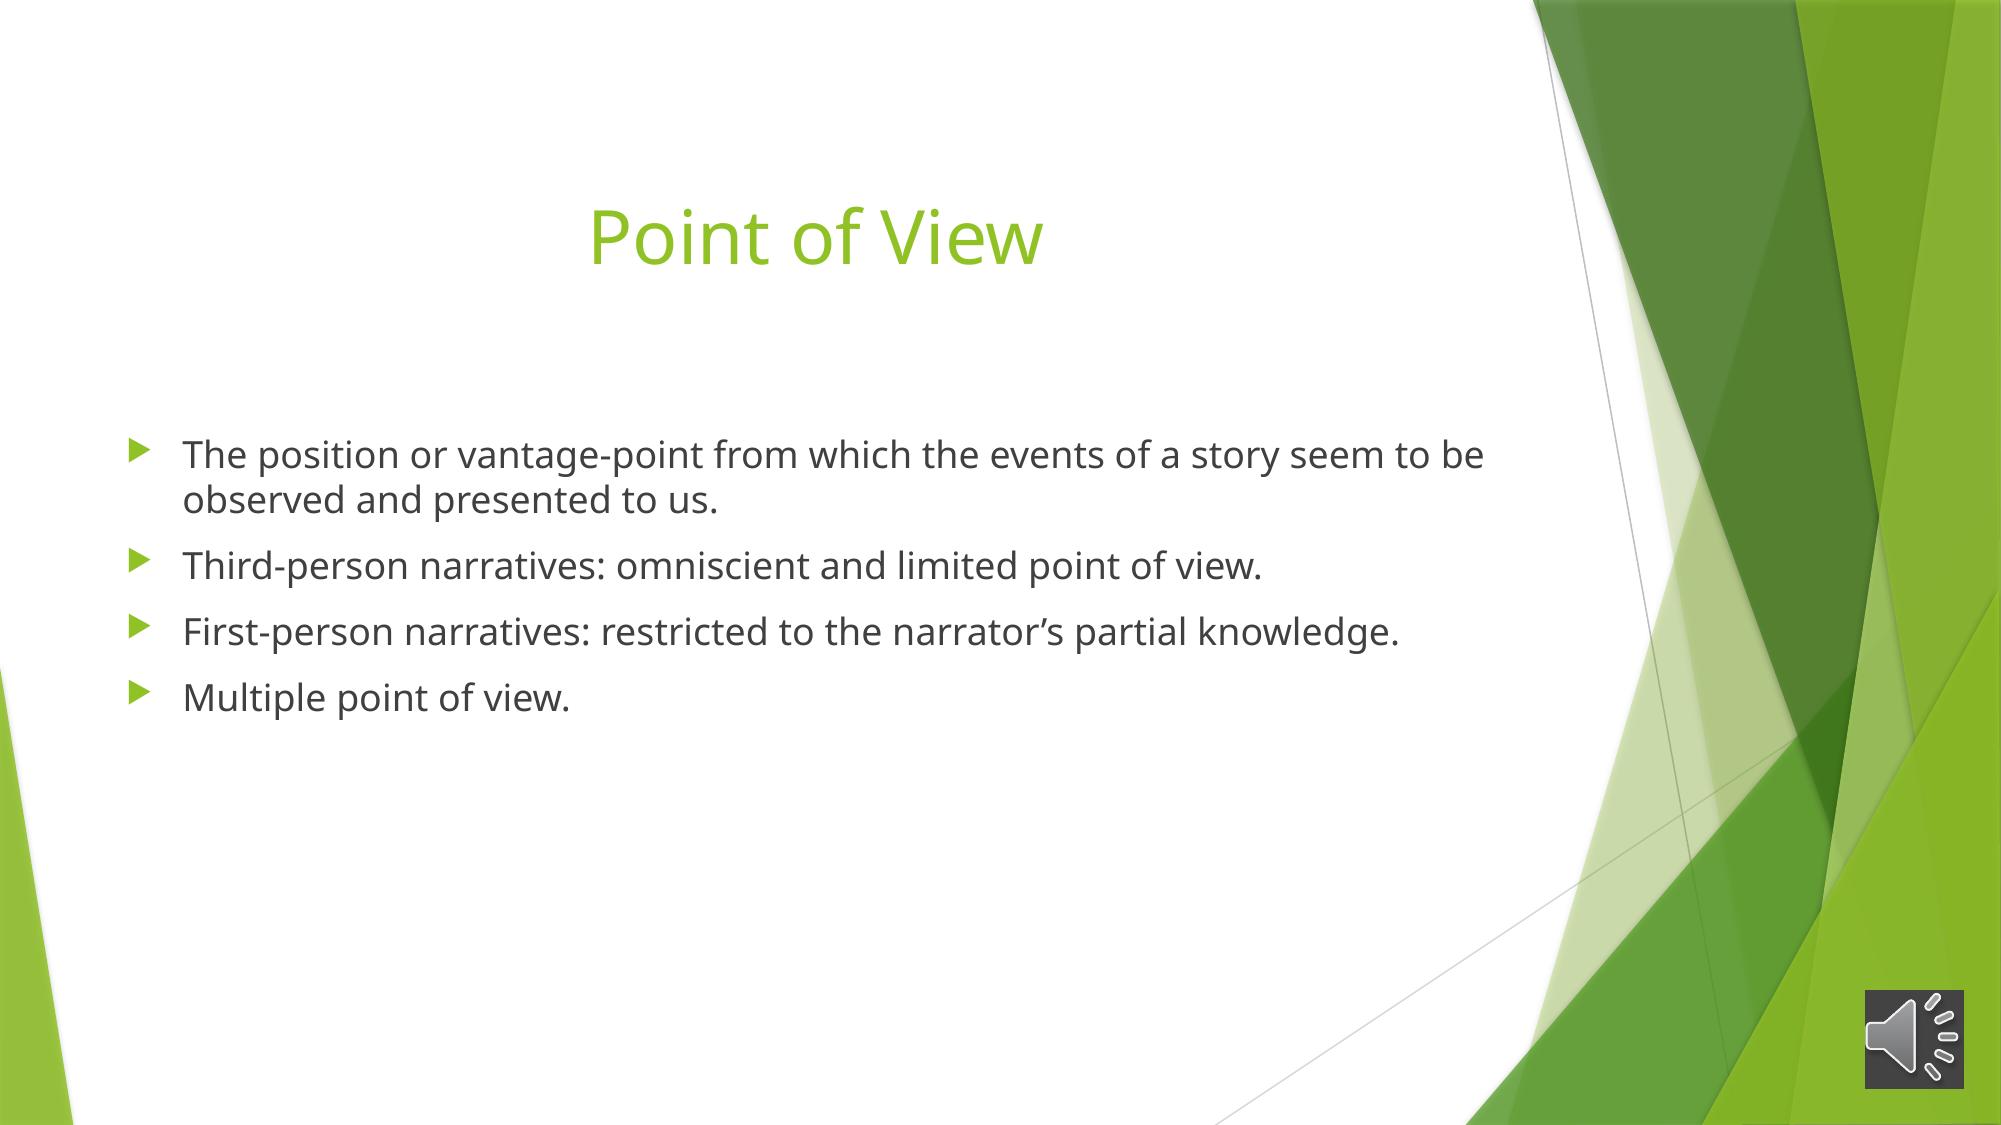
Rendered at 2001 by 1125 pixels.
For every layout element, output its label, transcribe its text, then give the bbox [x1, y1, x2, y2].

title Point of View [111, 182, 1522, 317]
list The position or vantage-point from which the events of a story seem to be observed and presented to us. Third-person narratives: omniscient and limited point of view. First-person narratives: restricted to the narrator’s partial knowledge. Multiple point of view. [111, 423, 1522, 959]
picture [1864, 989, 1966, 1091]
